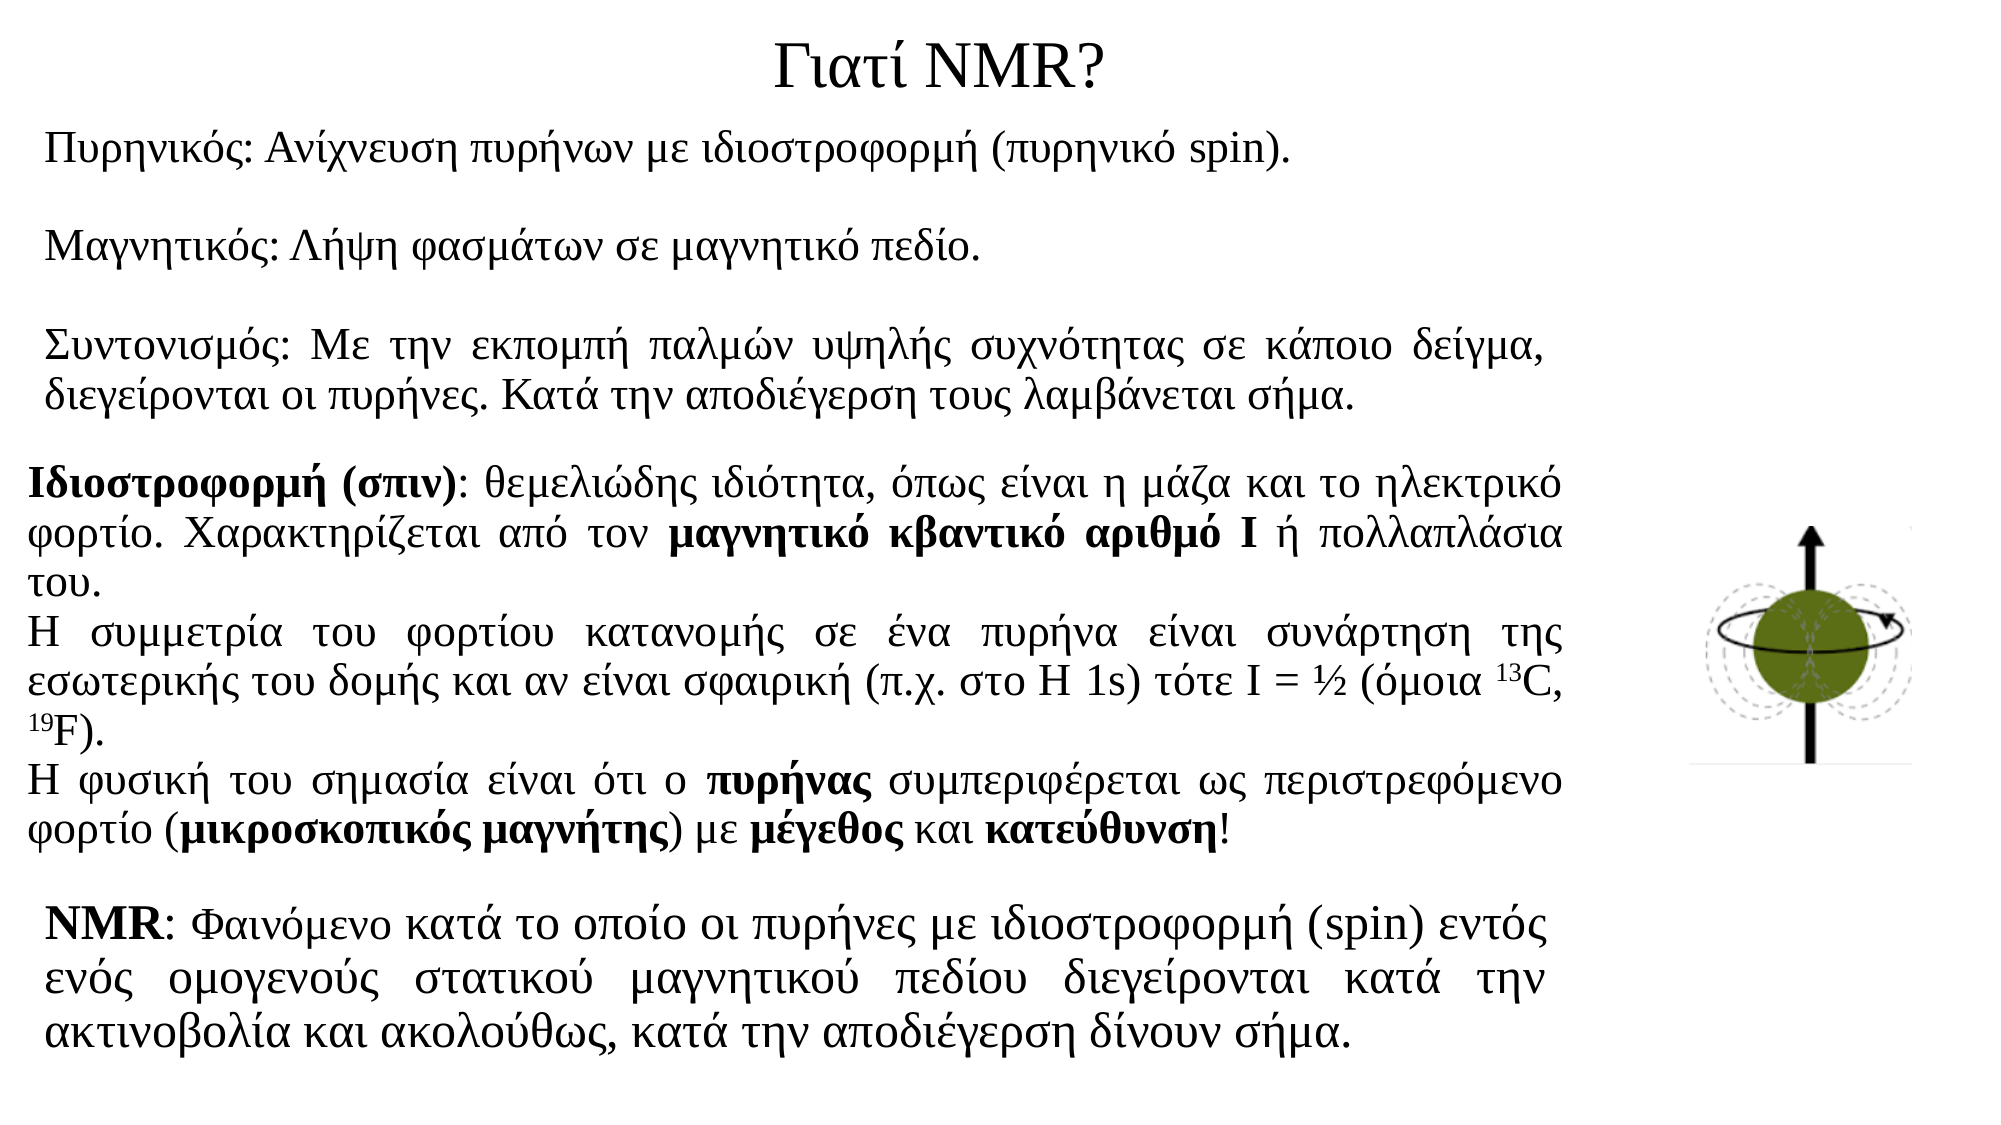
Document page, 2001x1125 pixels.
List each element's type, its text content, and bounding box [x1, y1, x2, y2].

text_box Πυρηνικός: Ανίχνευση πυρήνων με ιδιοστροφορμή (πυρηνικό spin). Μαγνητικός: Λήψη φασμάτων σε μαγνητικό πεδίο. Συντονισμός: Με την εκπομπή παλμών υψηλής συχνότητας σε κάποιο δείγμα, διεγείρονται οι πυρήνες. Κατά την αποδιέγερση τους λαμβάνεται σήμα. [30, 115, 1562, 427]
text_box Ιδιοστροφορμή (σπιν): θεμελιώδης ιδιότητα, όπως είναι η μάζα και το ηλεκτρικό φορτίο. Χαρακτηρίζεται από τον μαγνητικό κβαντικό αριθμό Ι ή πολλαπλάσια του. Η συμμετρία του φορτίου κατανομής σε ένα πυρήνα είναι συνάρτηση της εσωτερικής του δομής και αν είναι σφαιρική (π.χ. στο Η 1s) τότε Ι = ½ (όμοια 13C, 19F). Η φυσική του σημασία είναι ότι ο πυρήνας συμπεριφέρεται ως περιστρεφόμενο φορτίο (μικροσκοπικός μαγνήτης) με μέγεθος και κατεύθυνση! [12, 451, 1579, 862]
text_box Γιατί NMR? [189, 0, 1690, 110]
picture [1689, 526, 1912, 766]
text_box NMR: Φαινόμενο κατά το οποίο οι πυρήνες με ιδιοστροφορμή (spin) εντός ενός ομογενούς στατικού μαγνητικού πεδίου διεγείρονται κατά την ακτινοβολία και ακολούθως, κατά την αποδιέγερση δίνουν σήμα. [30, 888, 1562, 1066]
